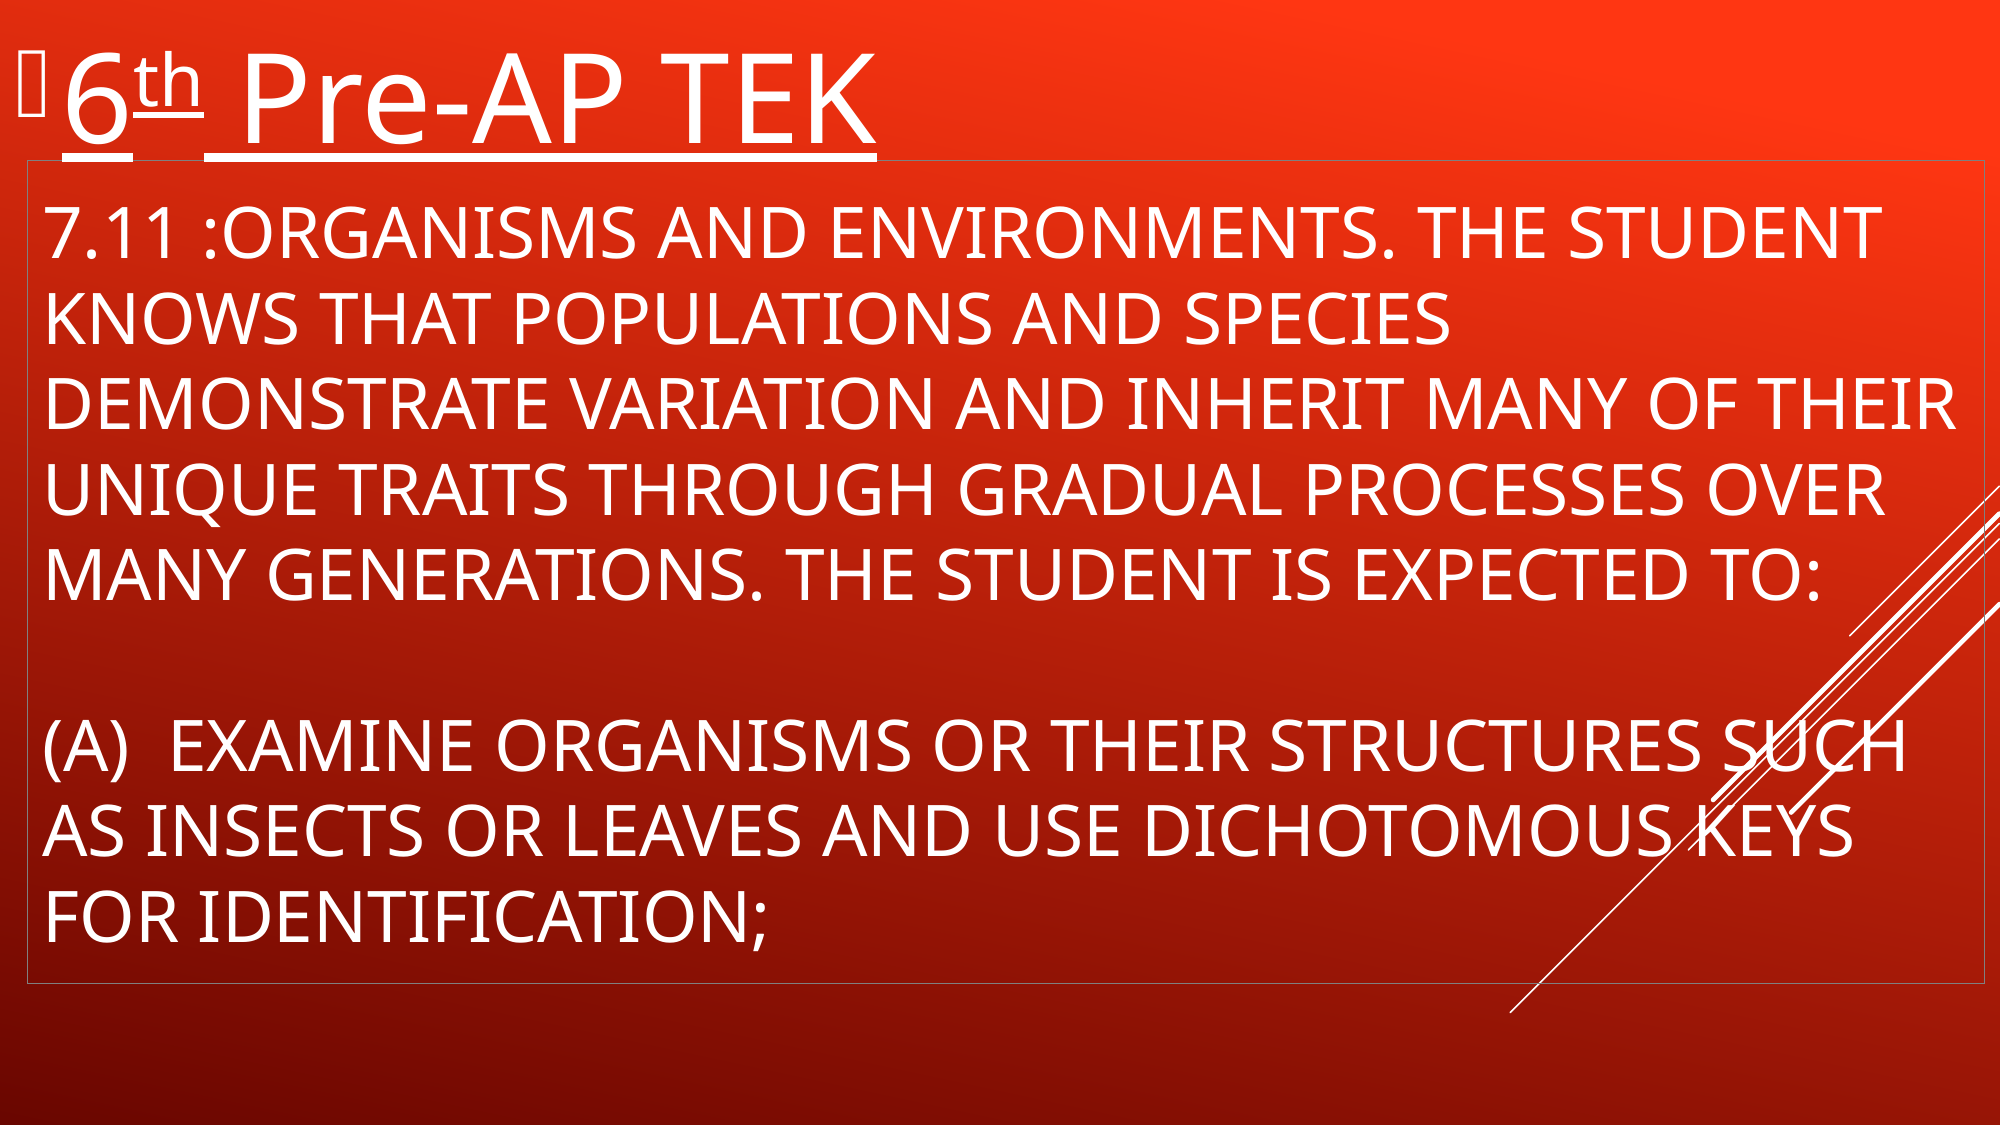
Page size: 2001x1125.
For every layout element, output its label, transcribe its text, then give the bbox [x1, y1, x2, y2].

list 6th Pre-AP TEK [0, 0, 1400, 202]
title 7.11 :Organisms and environments. The student knows that populations and species demonstrate variation and inherit many of their unique traits through gradual processes over many generations. The student is expected to: (A) examine organisms or their structures such as insects or leaves and use dichotomous keys for identification; [27, 160, 1985, 984]
